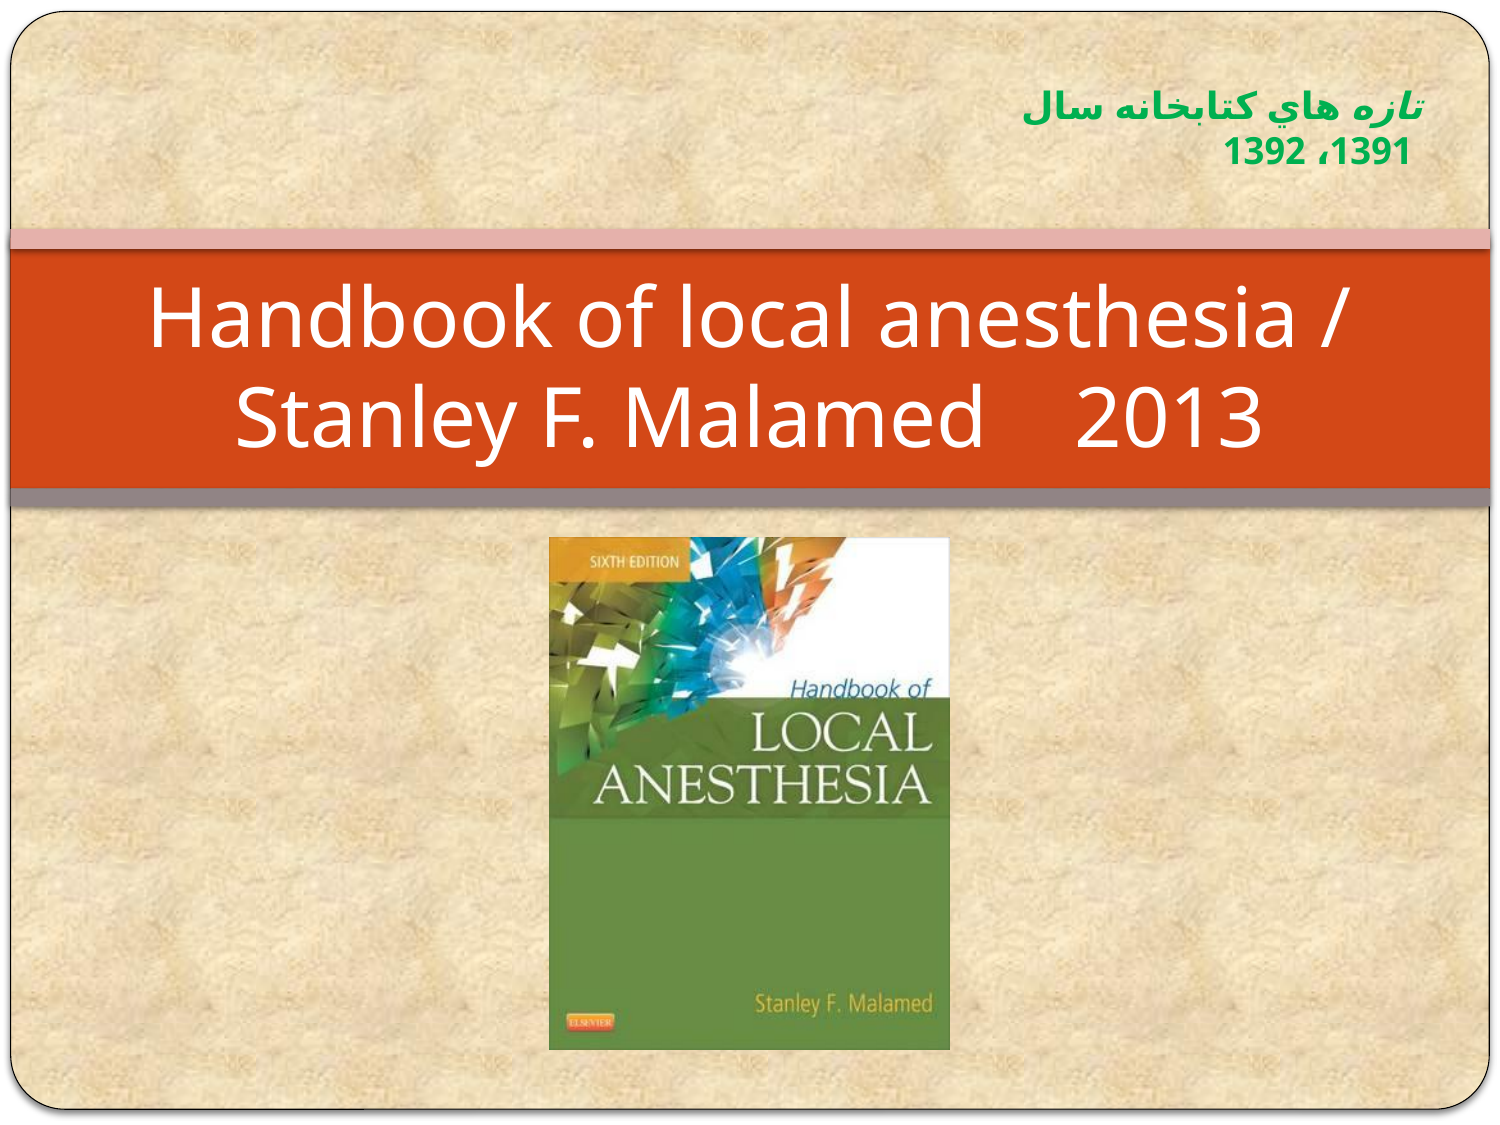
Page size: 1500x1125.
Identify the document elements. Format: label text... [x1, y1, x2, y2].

title Handbook of local anesthesia / Stanley F. Malamed 2013 [75, 247, 1425, 489]
text_box تازه هاي كتابخانه سال 1391، 1392 [899, 74, 1438, 180]
picture [12, 507, 1488, 1108]
picture [12, 12, 1488, 229]
